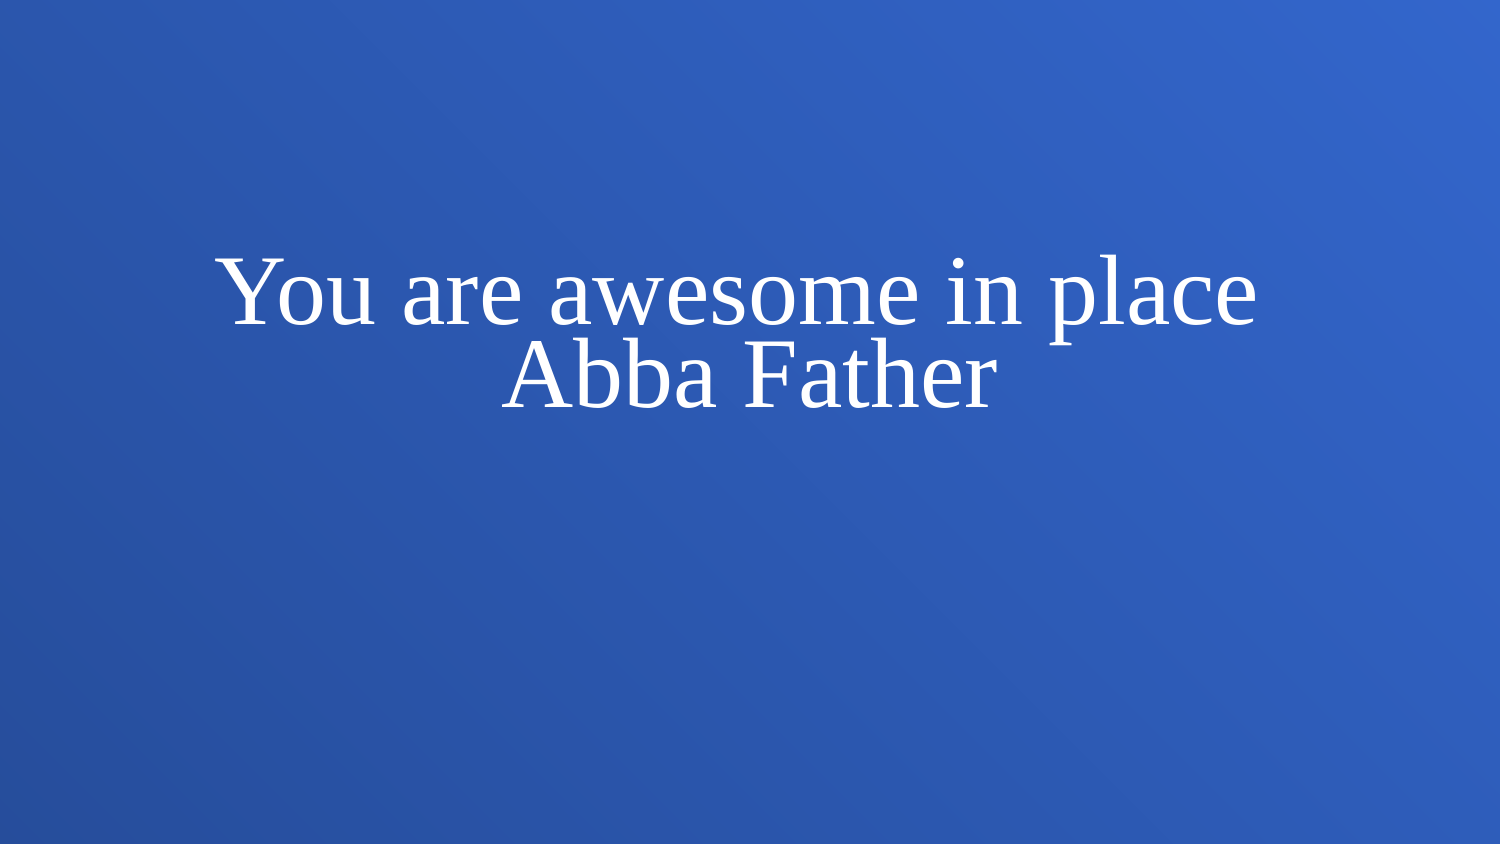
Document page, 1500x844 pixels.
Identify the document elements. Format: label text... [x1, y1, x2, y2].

text_box You are awesome in place [0, 217, 1500, 300]
text_box Abba Father [0, 300, 1500, 435]
